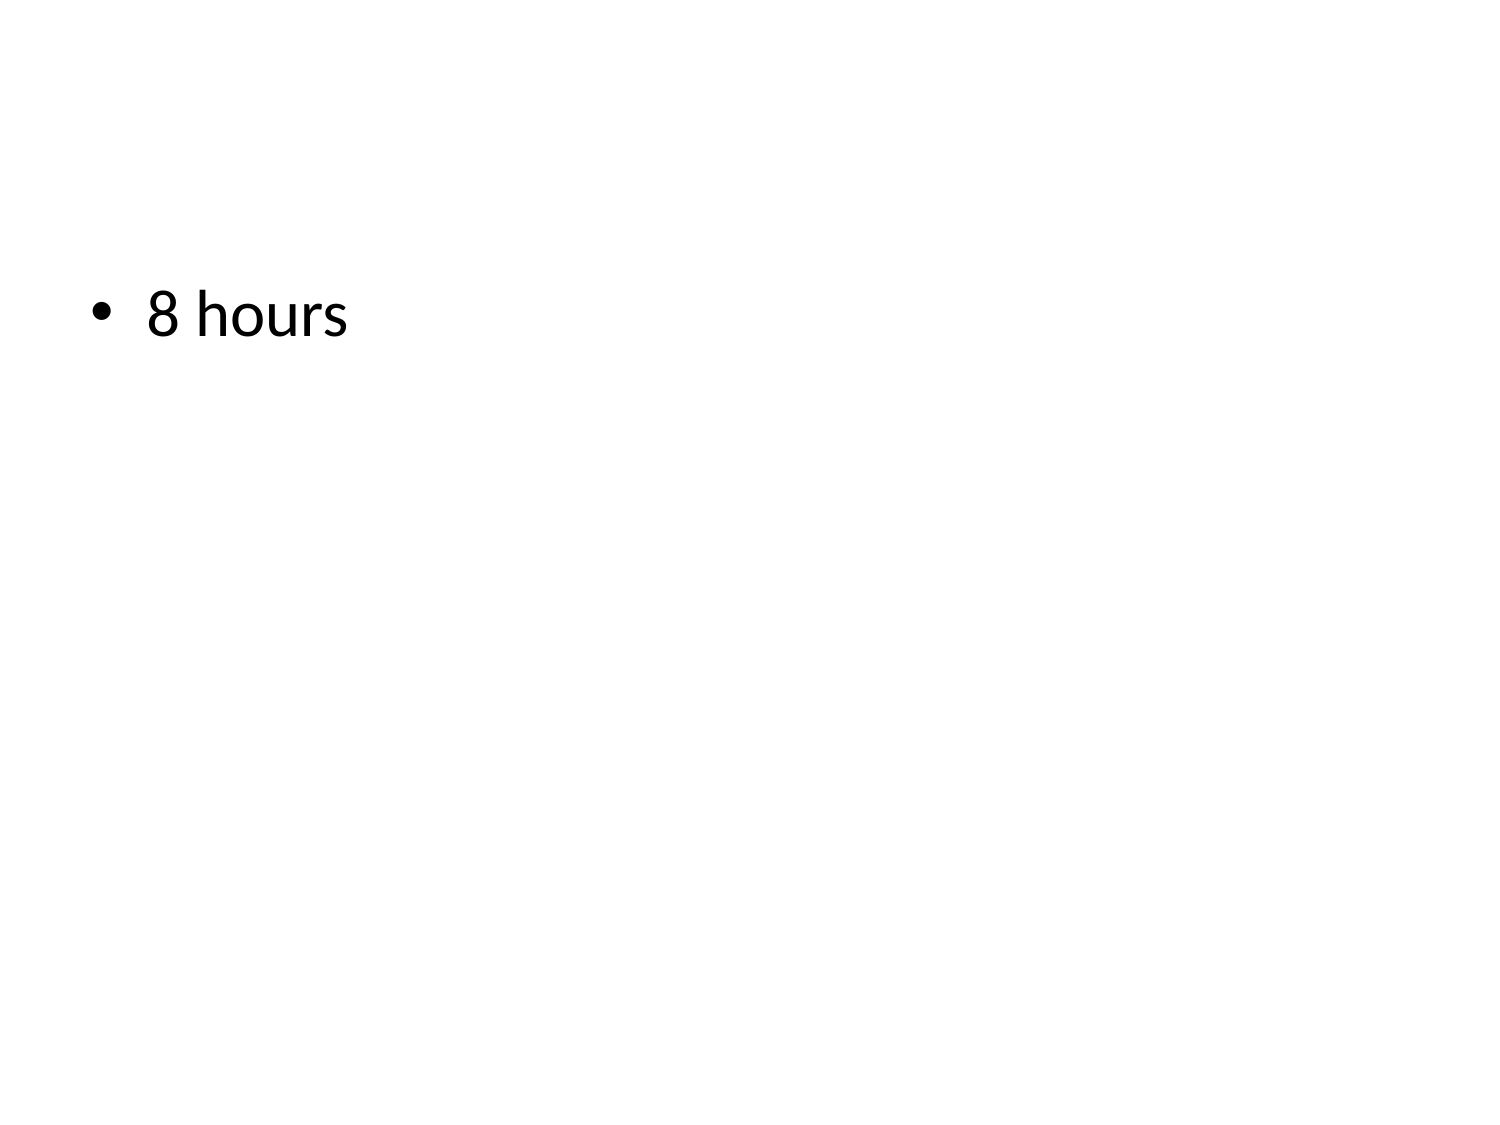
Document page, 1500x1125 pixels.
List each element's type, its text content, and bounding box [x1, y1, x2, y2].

list 8 hours [75, 262, 1425, 1005]
